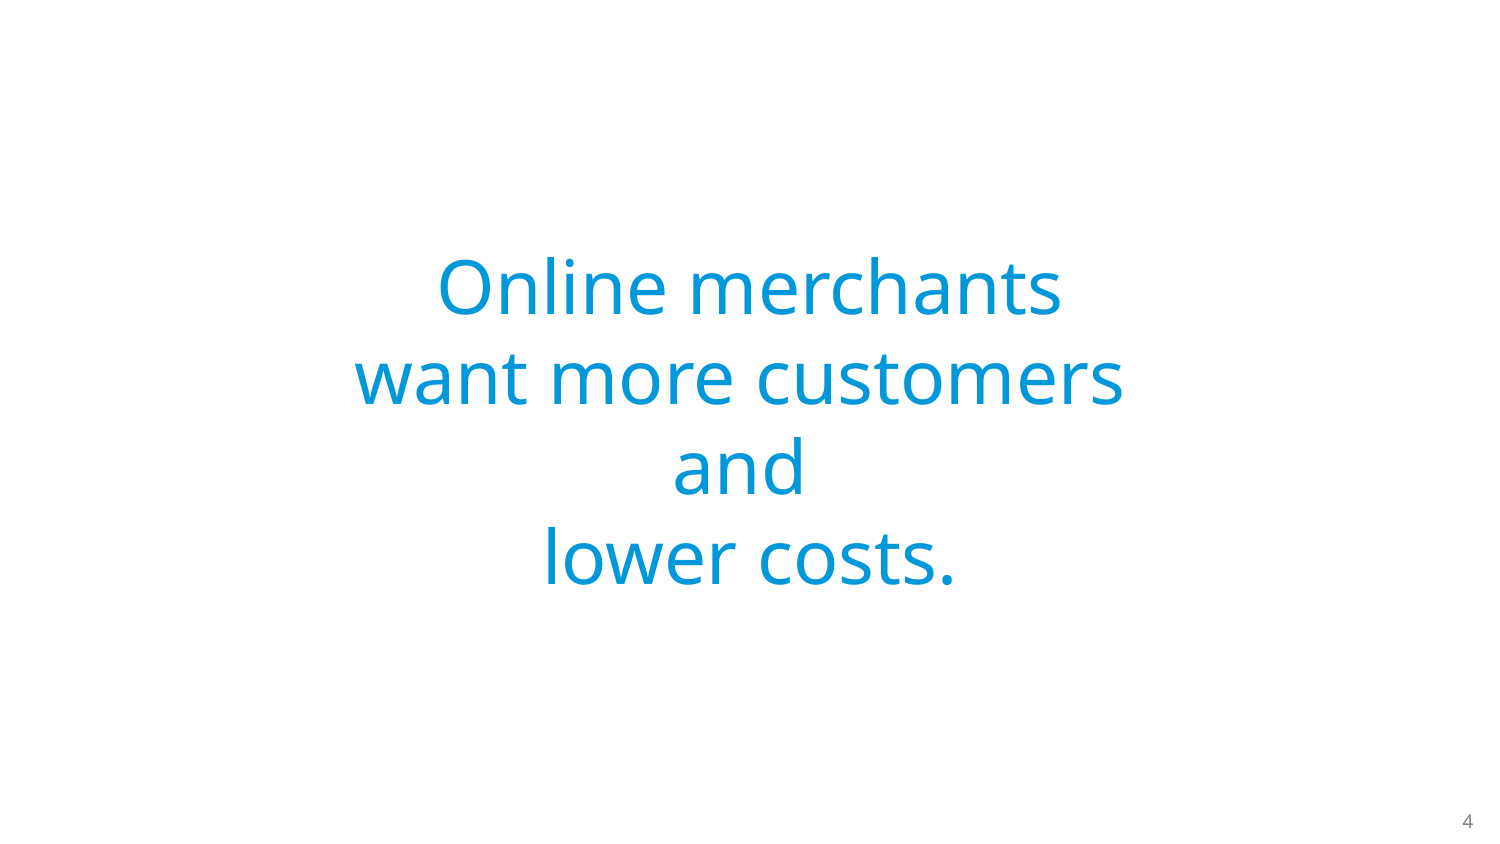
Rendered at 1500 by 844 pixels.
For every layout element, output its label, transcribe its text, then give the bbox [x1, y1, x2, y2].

text_box Online merchants want more customers and lower costs. [326, 232, 1174, 608]
text_box 4 [1364, 799, 1489, 844]
